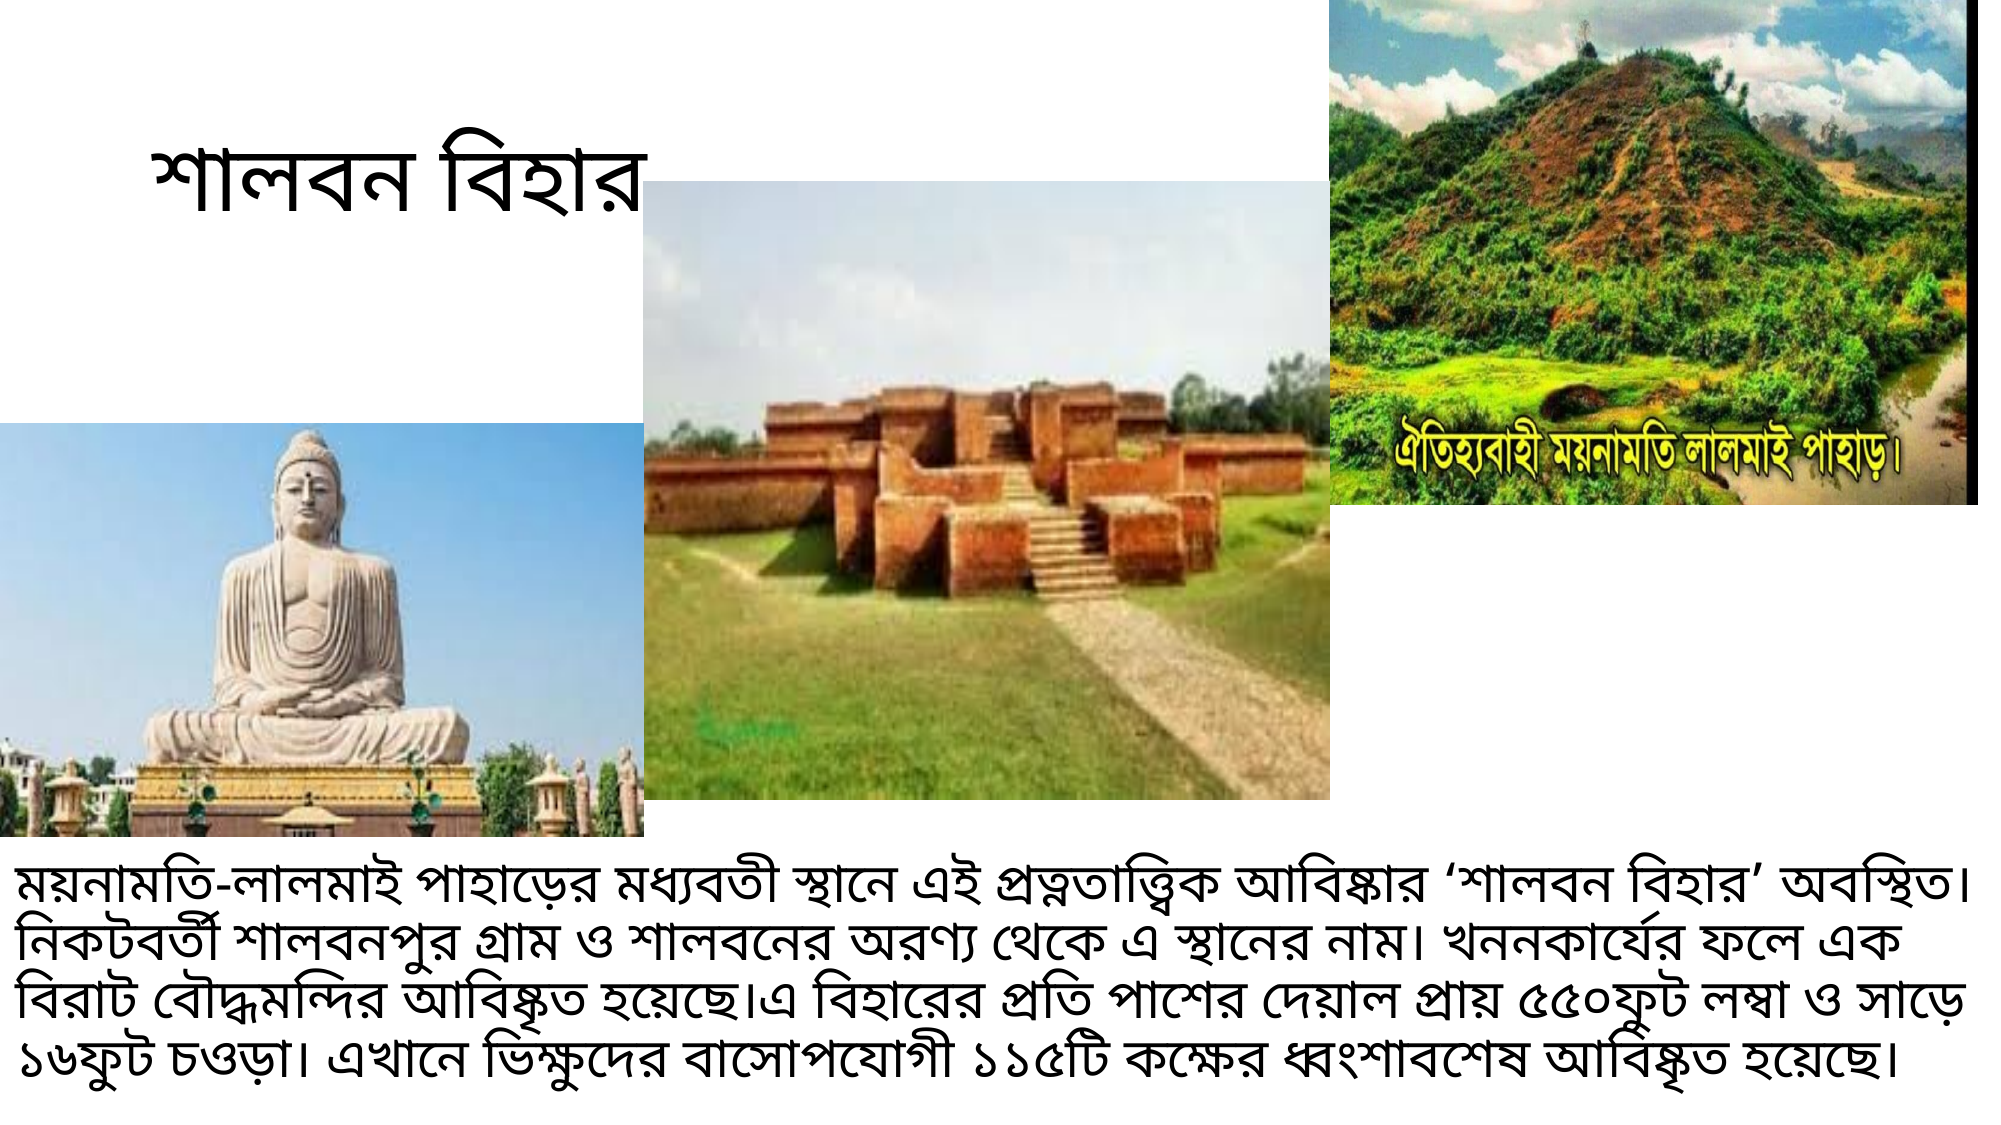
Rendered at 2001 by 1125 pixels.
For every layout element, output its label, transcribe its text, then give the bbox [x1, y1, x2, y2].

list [1329, 0, 1978, 505]
text_box ময়নামতি-লালমাই পাহাড়ের মধ্যবতী স্থানে এই প্রত্নতাত্ত্বিক আবিষ্কার ‘শালবন বিহার’ অবস্থিত। নিকটবর্তী শালবনপুর গ্রাম ও শালবনের অরণ্য থেকে এ স্থানের নাম। খননকার্যের ফলে এক বিরাট বৌদ্ধমন্দির আবিষ্কৃত হয়েছে।এ বিহারের প্রতি পাশের দেয়াল প্রায় ৫৫০ফুট লম্বা ও সাড়ে ১৬ফুট চওড়া। এখানে ভিক্ষুদের বাসোপযোগী ১১৫টি কক্ষের ধ্বংশাবশেষ আবিষ্কৃত হয়েছে। [0, 848, 2000, 1117]
title শালবন বিহার [137, 73, 1329, 291]
picture [0, 181, 1330, 837]
